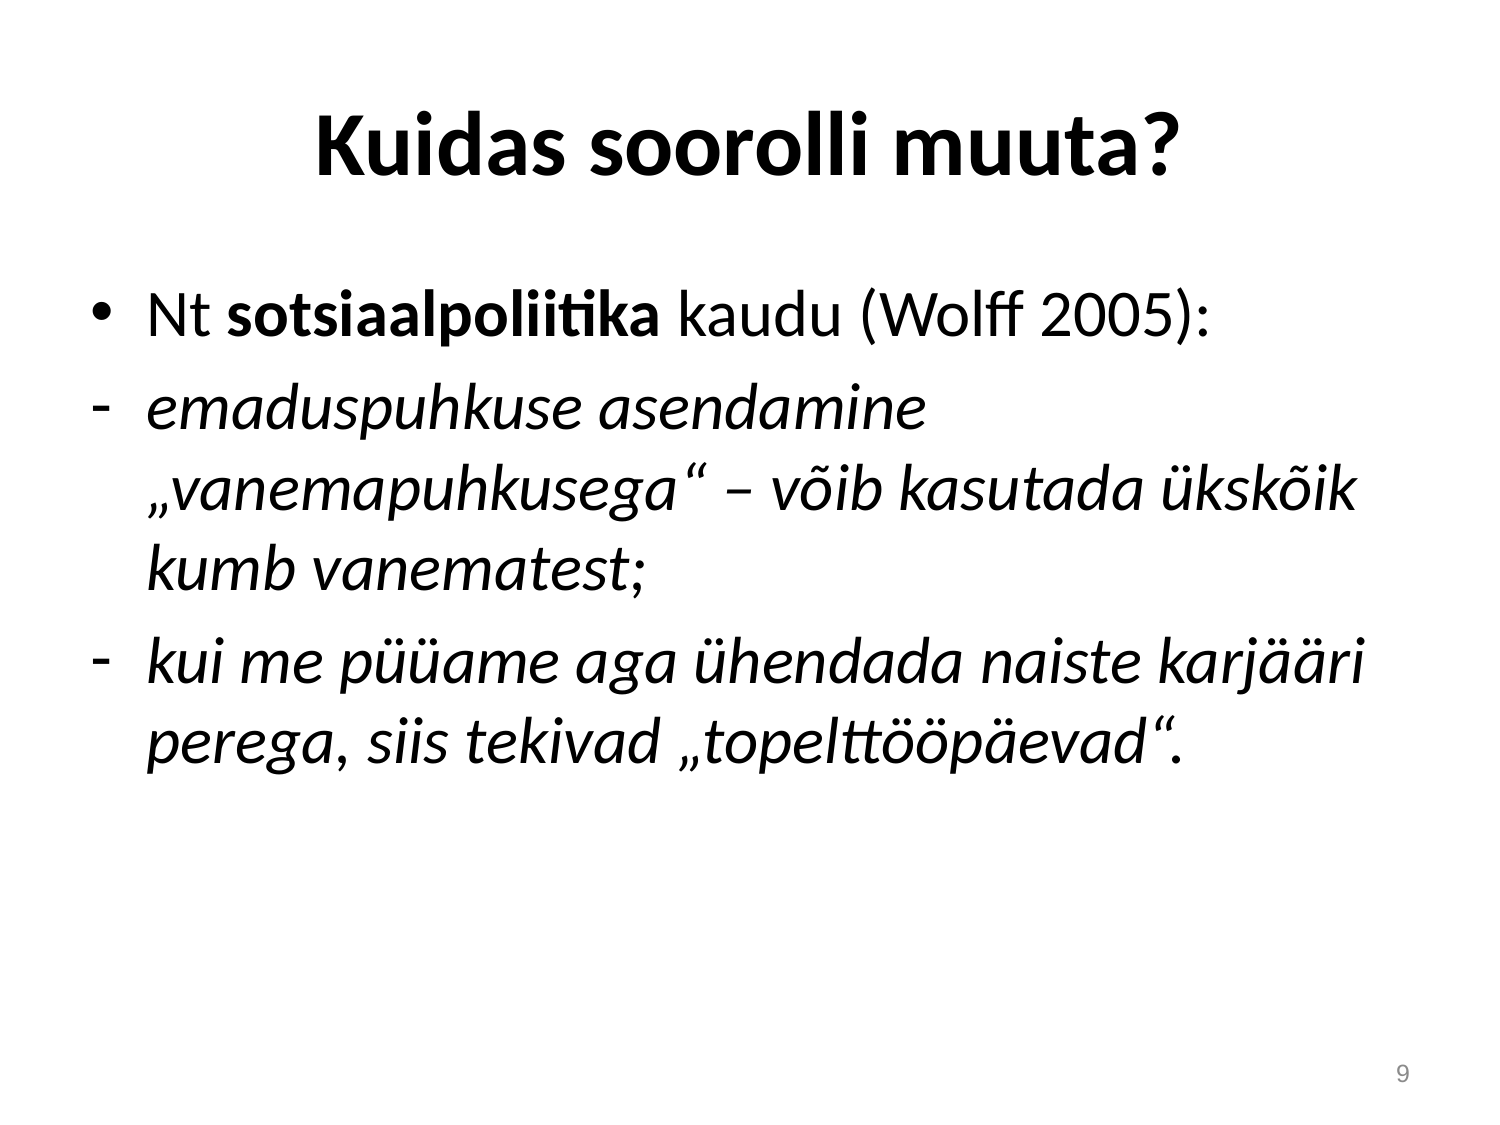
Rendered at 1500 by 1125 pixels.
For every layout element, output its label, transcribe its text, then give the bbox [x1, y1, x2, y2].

slide_number 9 [1074, 1042, 1425, 1103]
list Nt sotsiaalpoliitika kaudu (Wolff 2005): emaduspuhkuse asendamine „vanemapuhkusega“ – võib kasutada ükskõik kumb vanematest; kui me püüame aga ühendada naiste karjääri perega, siis tekivad „topelttööpäevad“. [75, 262, 1425, 1005]
title Kuidas soorolli muuta? [75, 45, 1425, 233]
